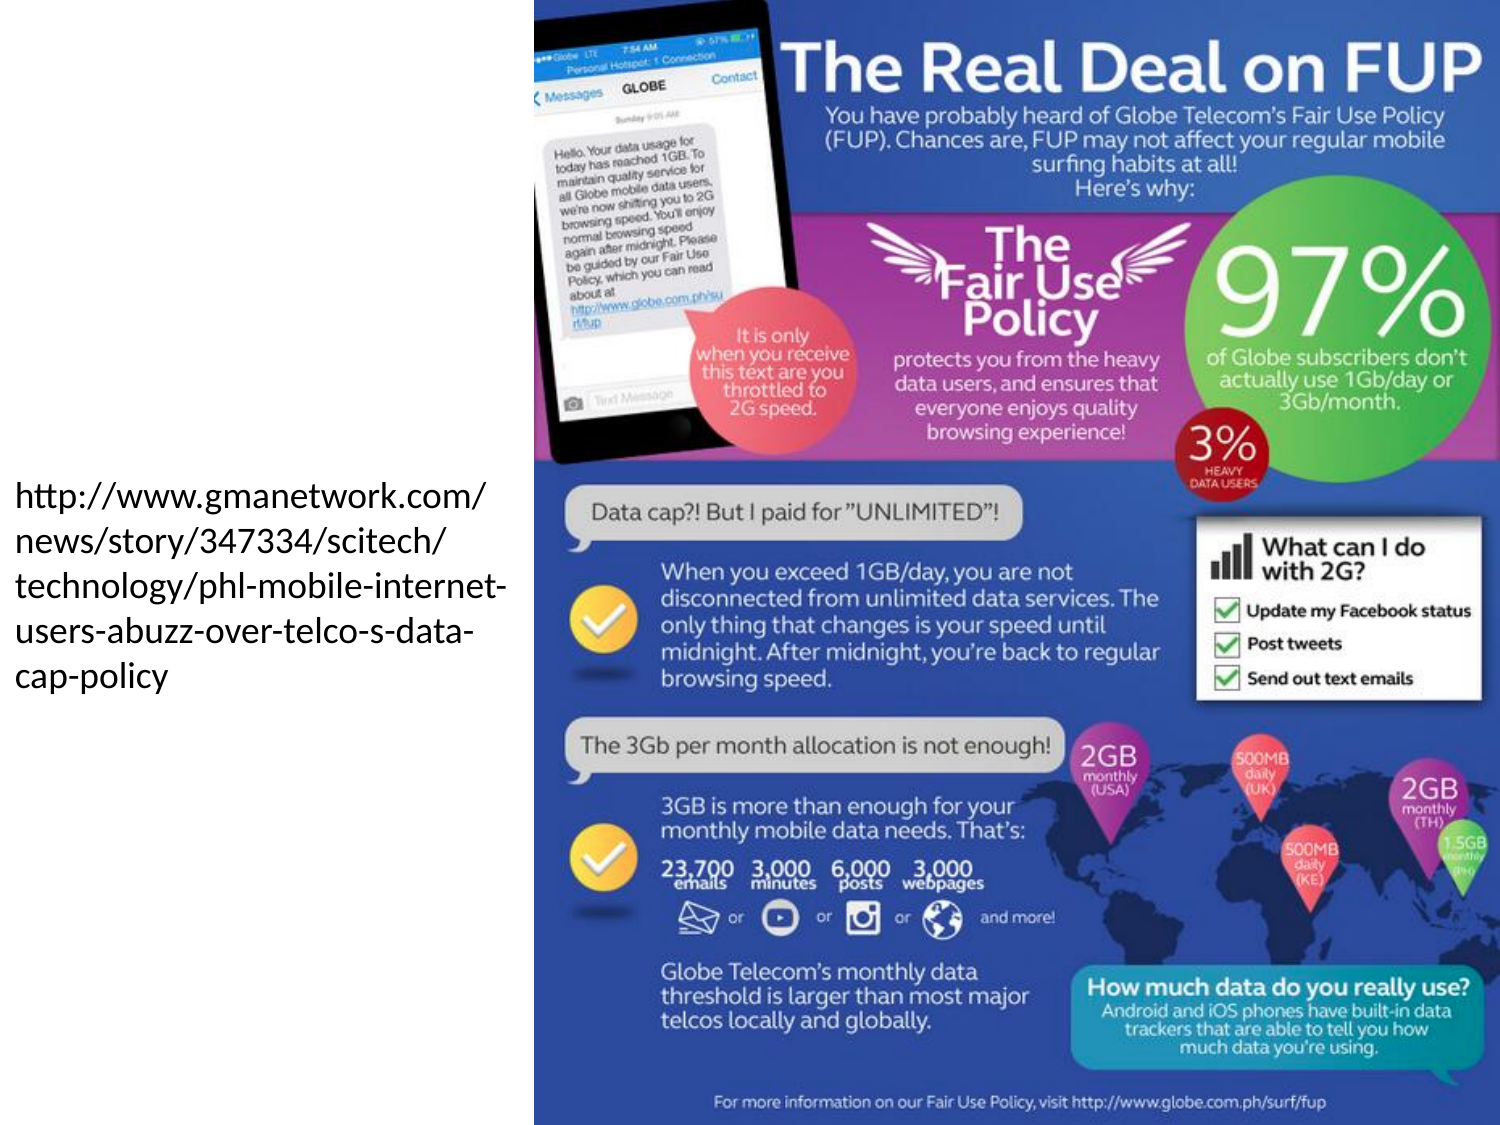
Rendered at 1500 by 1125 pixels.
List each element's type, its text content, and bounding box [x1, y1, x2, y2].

text_box http://www.gmanetwork.com/news/story/347334/scitech/technology/phl-mobile-internet-users-abuzz-over-telco-s-data-cap-policy [0, 463, 529, 704]
picture [534, 0, 1500, 1125]
